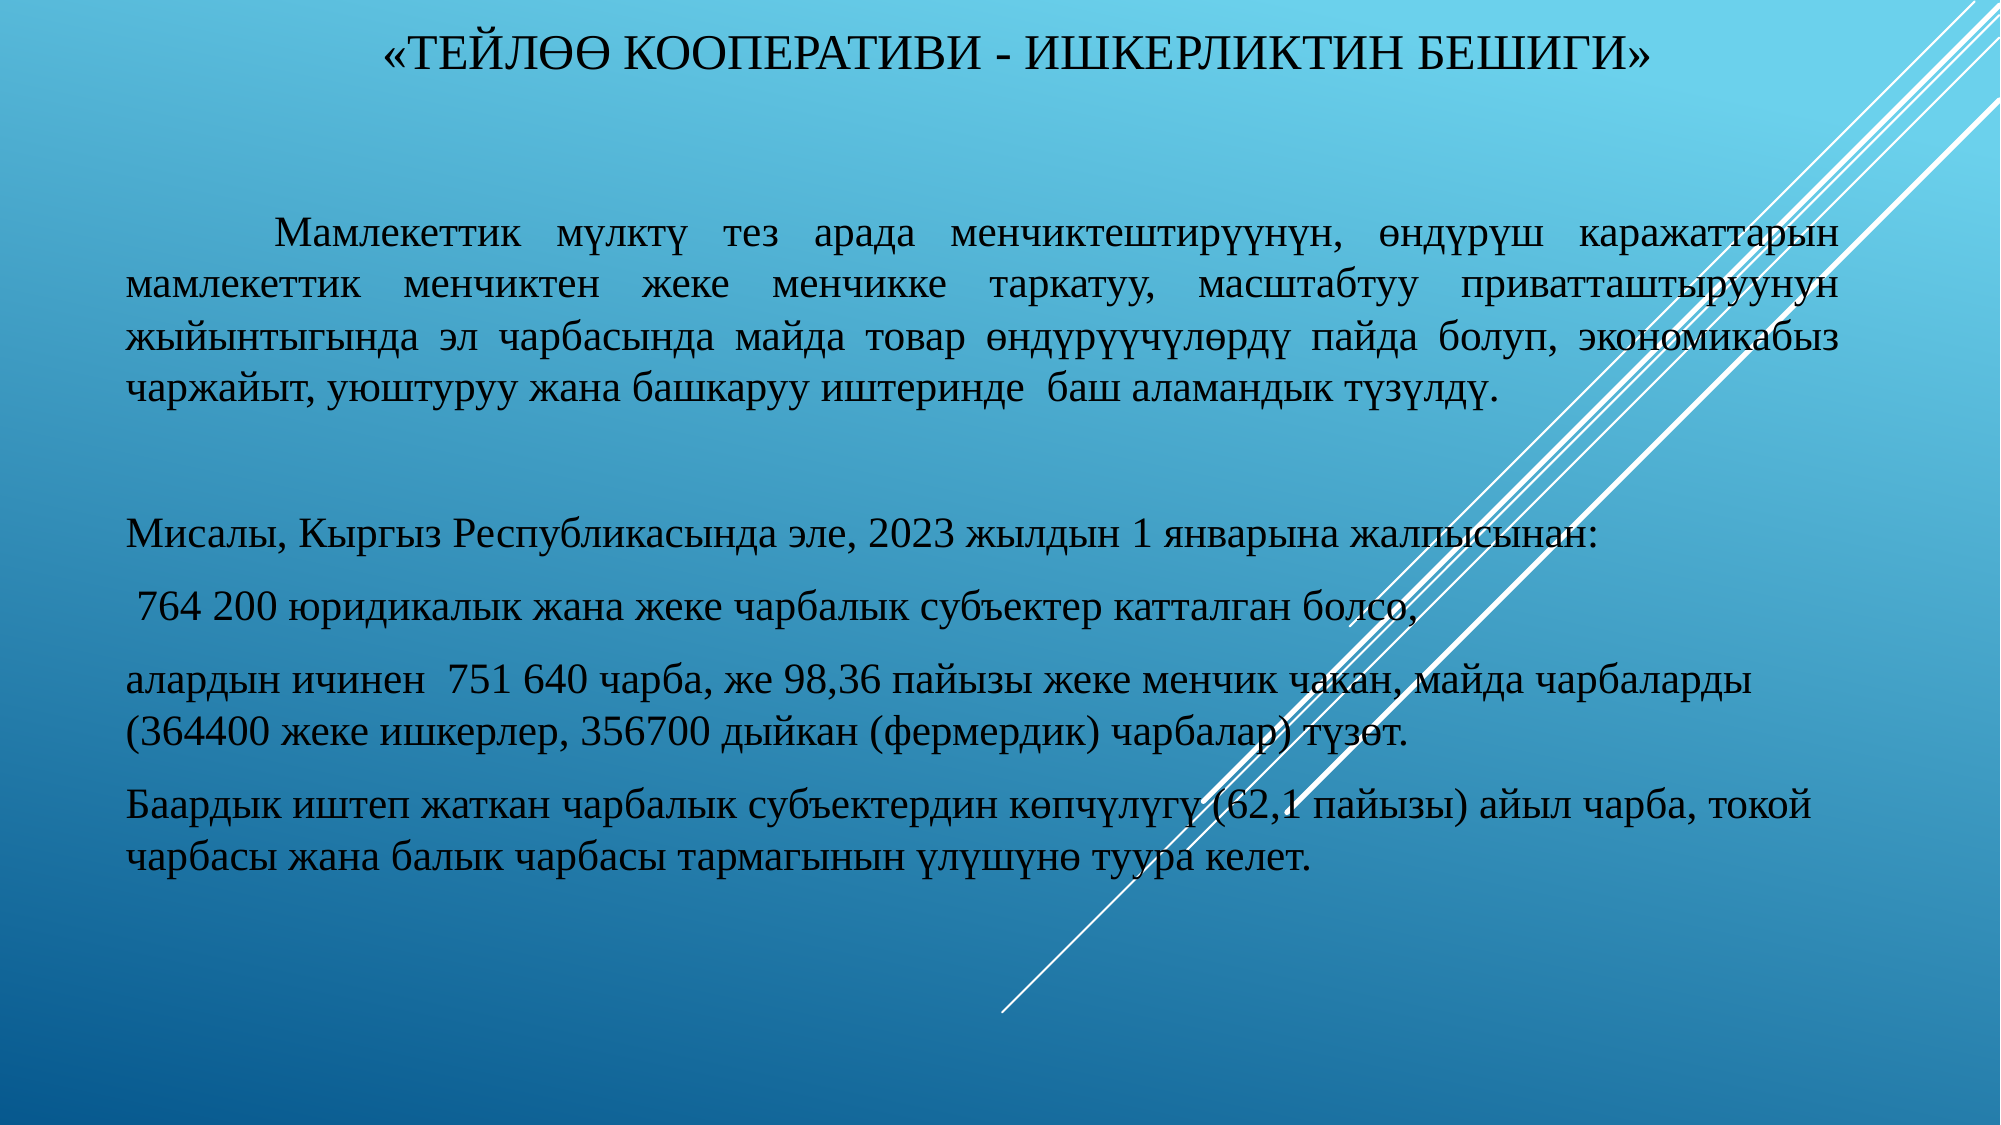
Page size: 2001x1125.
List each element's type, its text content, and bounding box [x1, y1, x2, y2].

subtitle Мамлекеттик мүлктү тез арада менчиктештирүүнүн, өндүрүш каражаттарын мамлекеттик менчиктен жеке менчикке таркатуу, масштабтуу приватташтыруунун жыйынтыгында эл чарбасында майда товар өндүрүүчүлөрдү пайда болуп, экономикабыз чаржайыт, уюштуруу жана башкаруу иштеринде баш аламандык түзүлдү. Мисалы, Кыргыз Республикасында эле, 2023 жылдын 1 январына жалпысынан: 764 200 юридикалык жана жеке чарбалык субъектер катталган болсо, алардын ичинен 751 640 чарба, же 98,36 пайызы жеке менчик чакан, майда чарбаларды (364400 жеке ишкерлер, 356700 дыйкан (фермердик) чарбалар) түзөт. Баардык иштеп жаткан чарбалык субъектердин көпчүлүгү (62,1 пайызы) айыл чарба, токой чарбасы жана балык чарбасы тармагынын үлүшүнө туура келет. [110, 102, 1856, 887]
title «Тейлөө кооперативи - ишкерликтин бешиги» [367, 0, 1702, 88]
